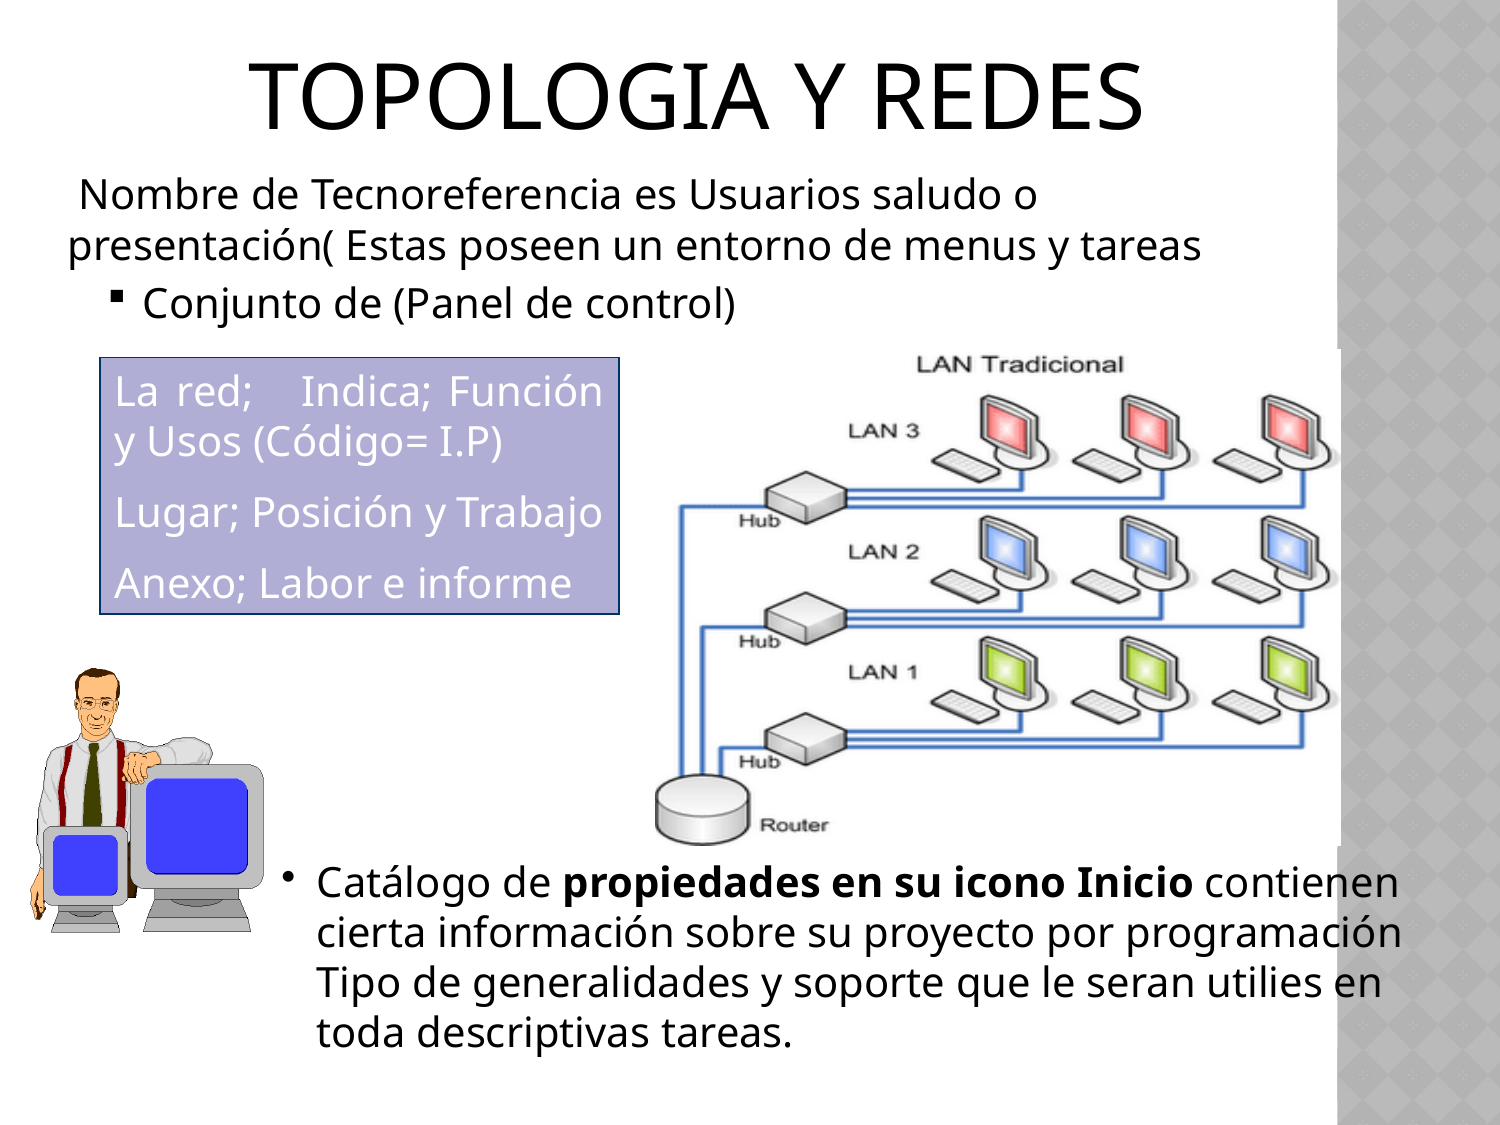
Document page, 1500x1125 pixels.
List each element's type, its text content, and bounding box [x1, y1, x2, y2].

text_box [1337, 0, 1500, 1125]
text_box Nomenclátura (Normas ISO y resoluciones ) Catálogo de propiedades en su icono Inicio contienen cierta información sobre su proyecto por programación Tipo de generalidades y soporte que le seran utilies en toda descriptivas tareas. [76, 798, 1436, 1064]
text_box TOPOLOGIA Y REDES [53, 30, 1329, 128]
text_box La red; Indica; Función y Usos (Código= I.P) Lugar; Posición y Trabajo Anexo; Labor e informe [100, 357, 619, 615]
picture [28, 668, 265, 934]
picture [655, 349, 1341, 847]
text_box Nombre de Tecnoreferencia es Usuarios saludo o presentación( Estas poseen un entorno de menus y tareas Conjunto de (Panel de control) [53, 160, 1317, 334]
